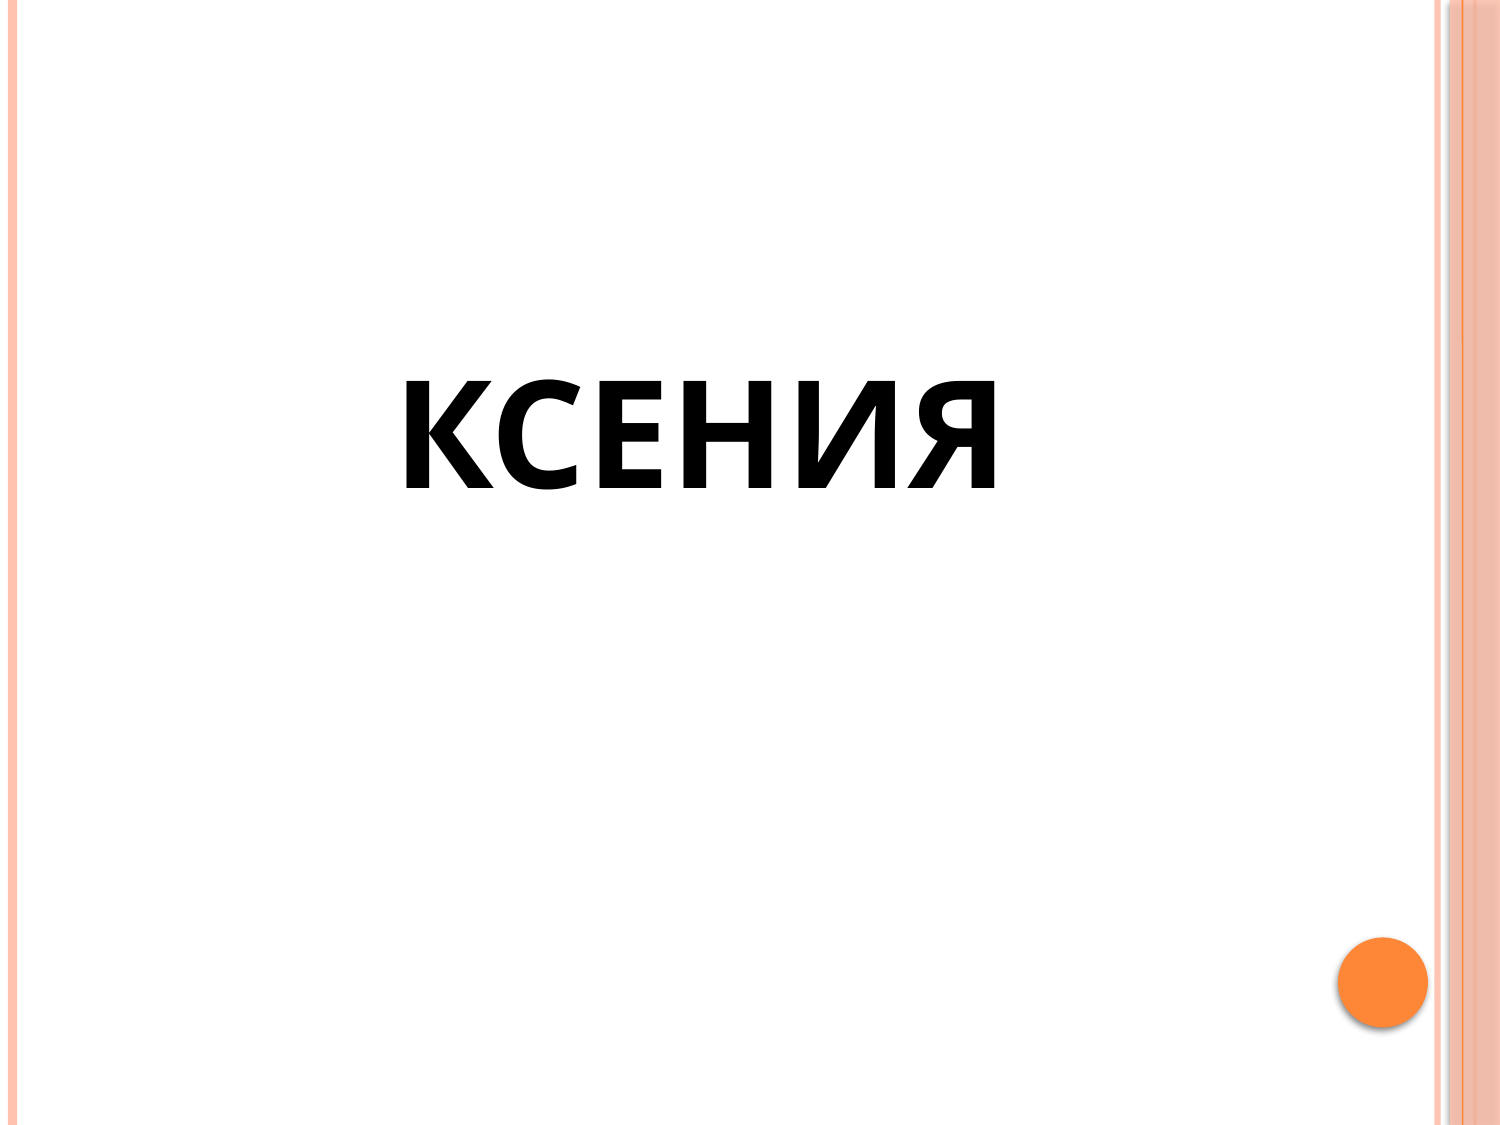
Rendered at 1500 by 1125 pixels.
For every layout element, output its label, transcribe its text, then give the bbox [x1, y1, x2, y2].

title Ксения [88, 338, 1314, 526]
